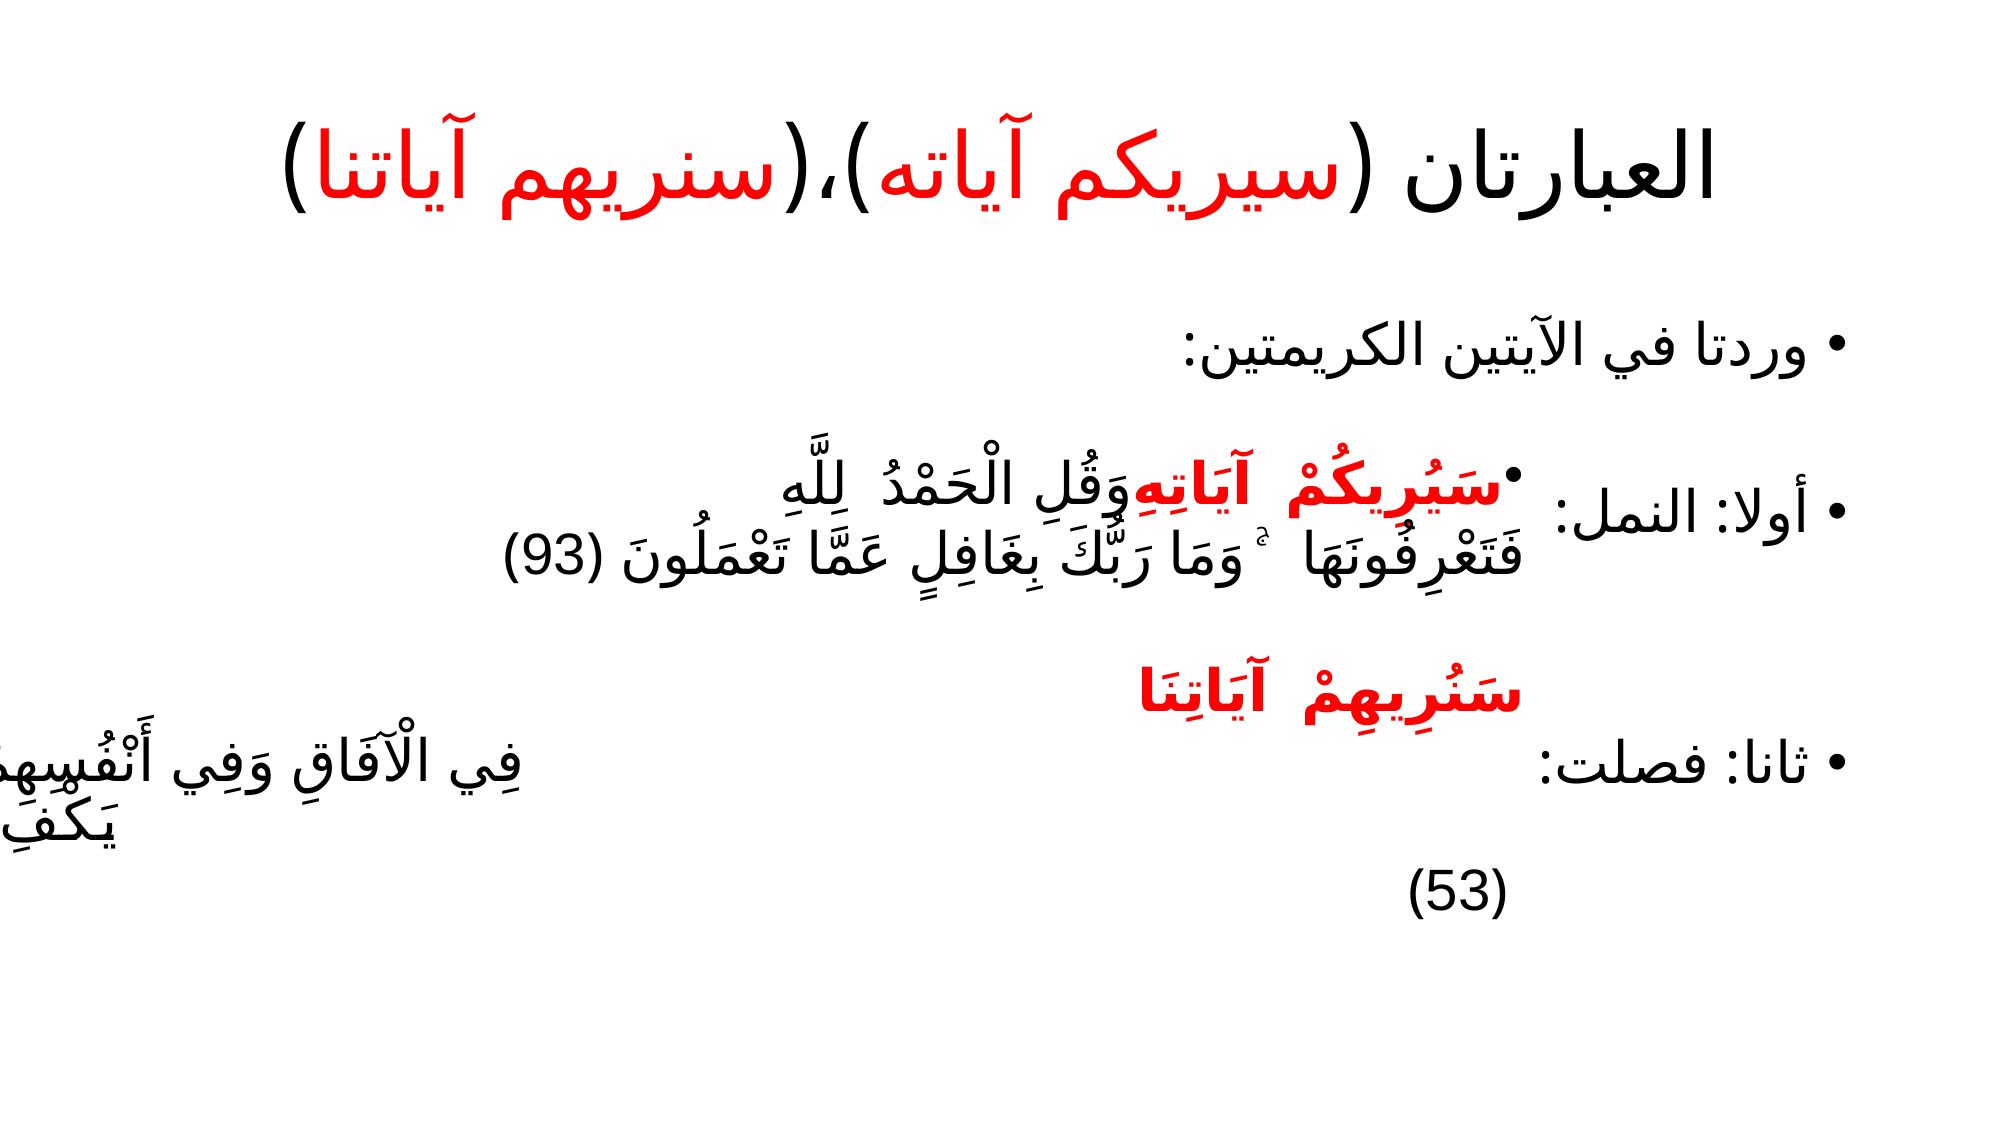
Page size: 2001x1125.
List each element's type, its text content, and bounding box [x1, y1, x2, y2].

text_box وَقُلِ الْحَمْدُ لِلَّهِ سَيُرِيكُمْ آيَاتِهِ فَتَعْرِفُونَهَا ۚ وَمَا رَبُّكَ بِغَافِلٍ عَمَّا تَعْمَلُونَ ﴿93﴾ [162, 369, 1540, 646]
title العبارتان (سيريكم آياته)،(سنريهم آياتنا) [137, 59, 1863, 278]
list وردتا في الآيتين الكريمتين: أولا: النمل: ثانا: فصلت: [137, 307, 1863, 1021]
text_box سَنُرِيهِمْ آيَاتِنَا فِي الْآفَاقِ وَفِي أَنْفُسِهِمْ حَتَّىٰ يَتَبَيَّنَ لَهُمْ أَنَّهُ الْحَقُّ ۗ أَوَلَمْ يَكْفِ بِرَبِّكَ أَنَّهُ عَلَىٰ كُلِّ شَيْءٍ شَهِيدٌ ﴿53﴾ [90, 646, 1540, 871]
